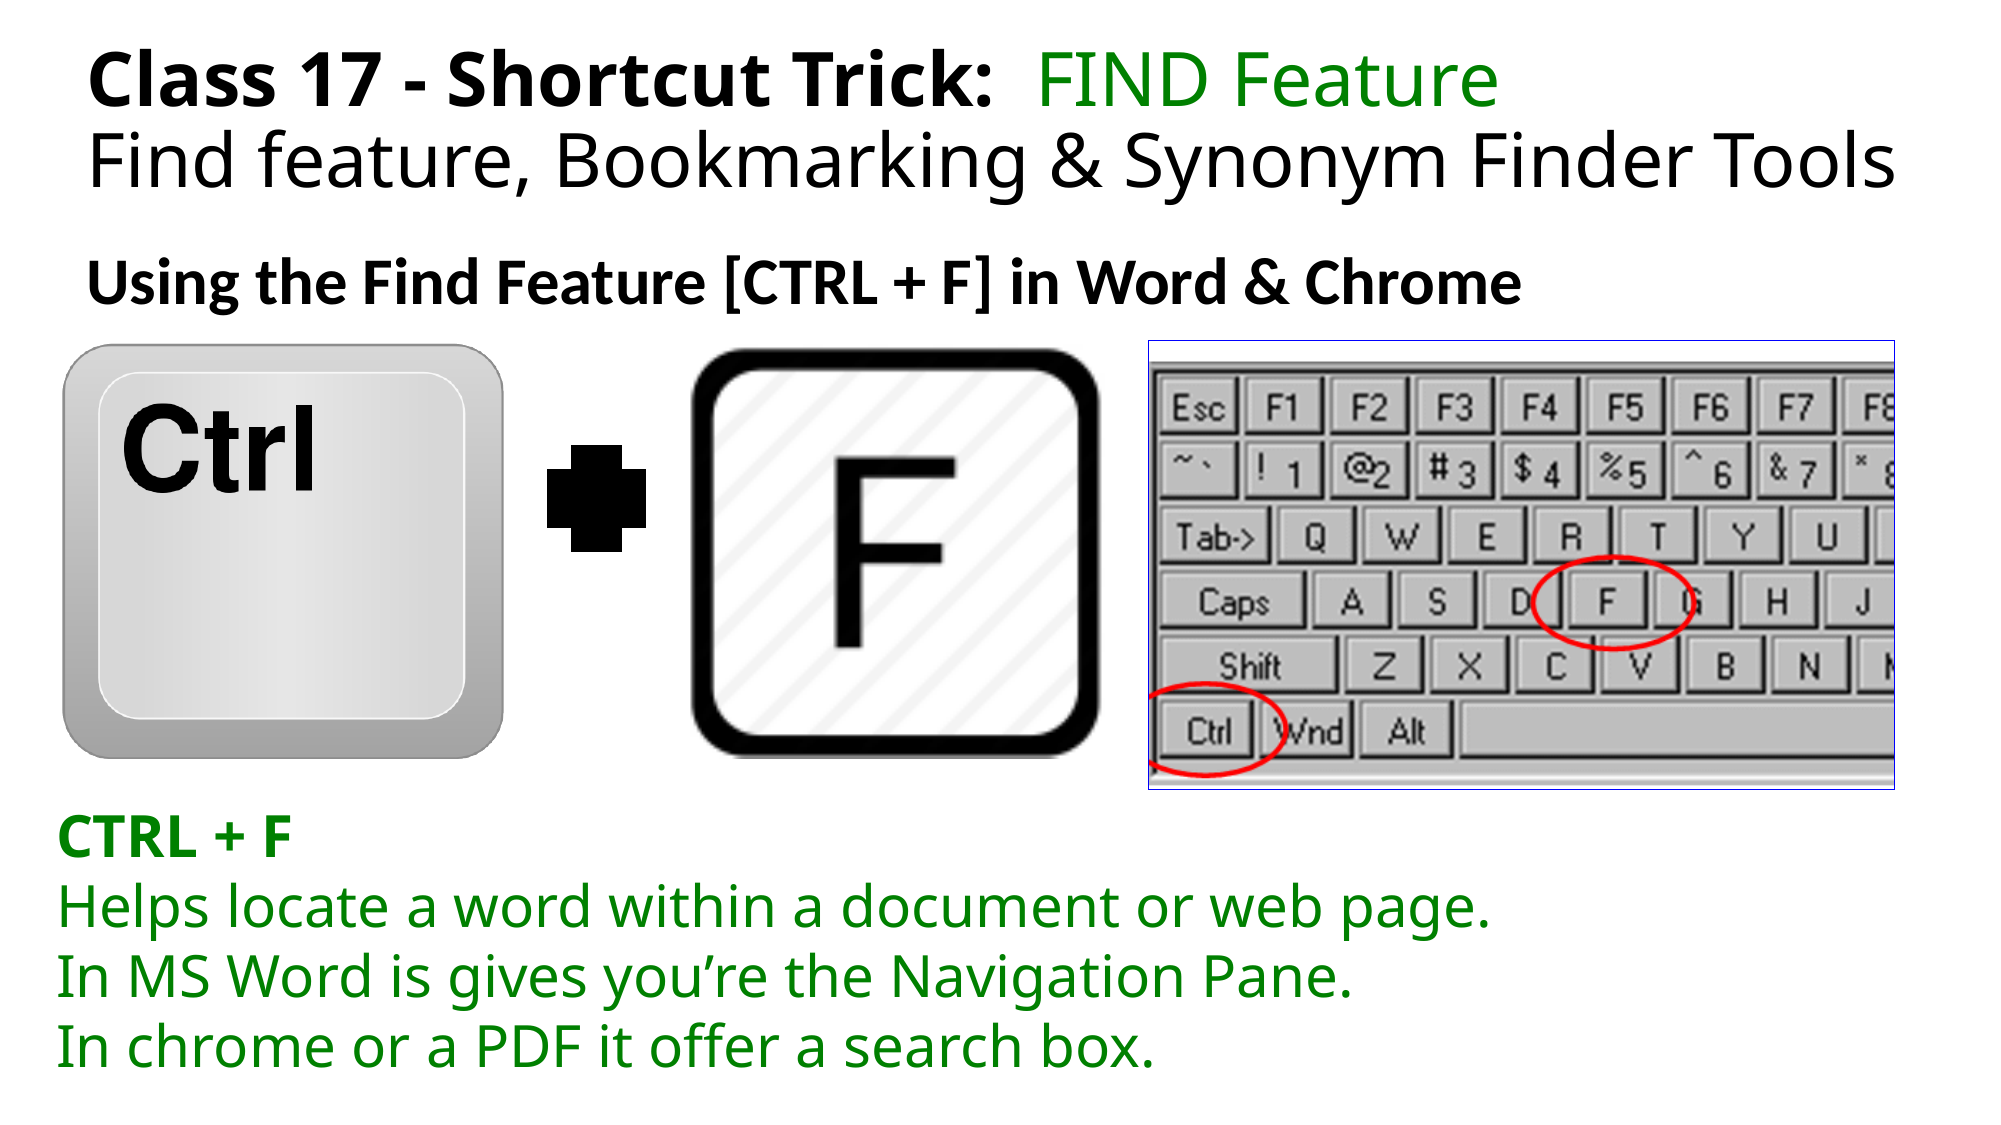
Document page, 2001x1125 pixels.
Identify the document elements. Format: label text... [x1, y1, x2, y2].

picture [1148, 340, 1895, 790]
title Class 17 - Shortcut Trick: FIND Feature Find feature, Bookmarking & Synonym Finder Tools [71, 13, 1938, 231]
text_box Using the Find Feature [CTRL + F] in Word & Chrome [71, 230, 1926, 326]
text_box CTRL + F Helps locate a word within a document or web page. In MS Word is gives you’re the Navigation Pane. In chrome or a PDF it offer a search box. [41, 791, 1895, 1125]
text_box [547, 445, 646, 552]
picture [62, 343, 504, 759]
picture [689, 343, 1105, 759]
